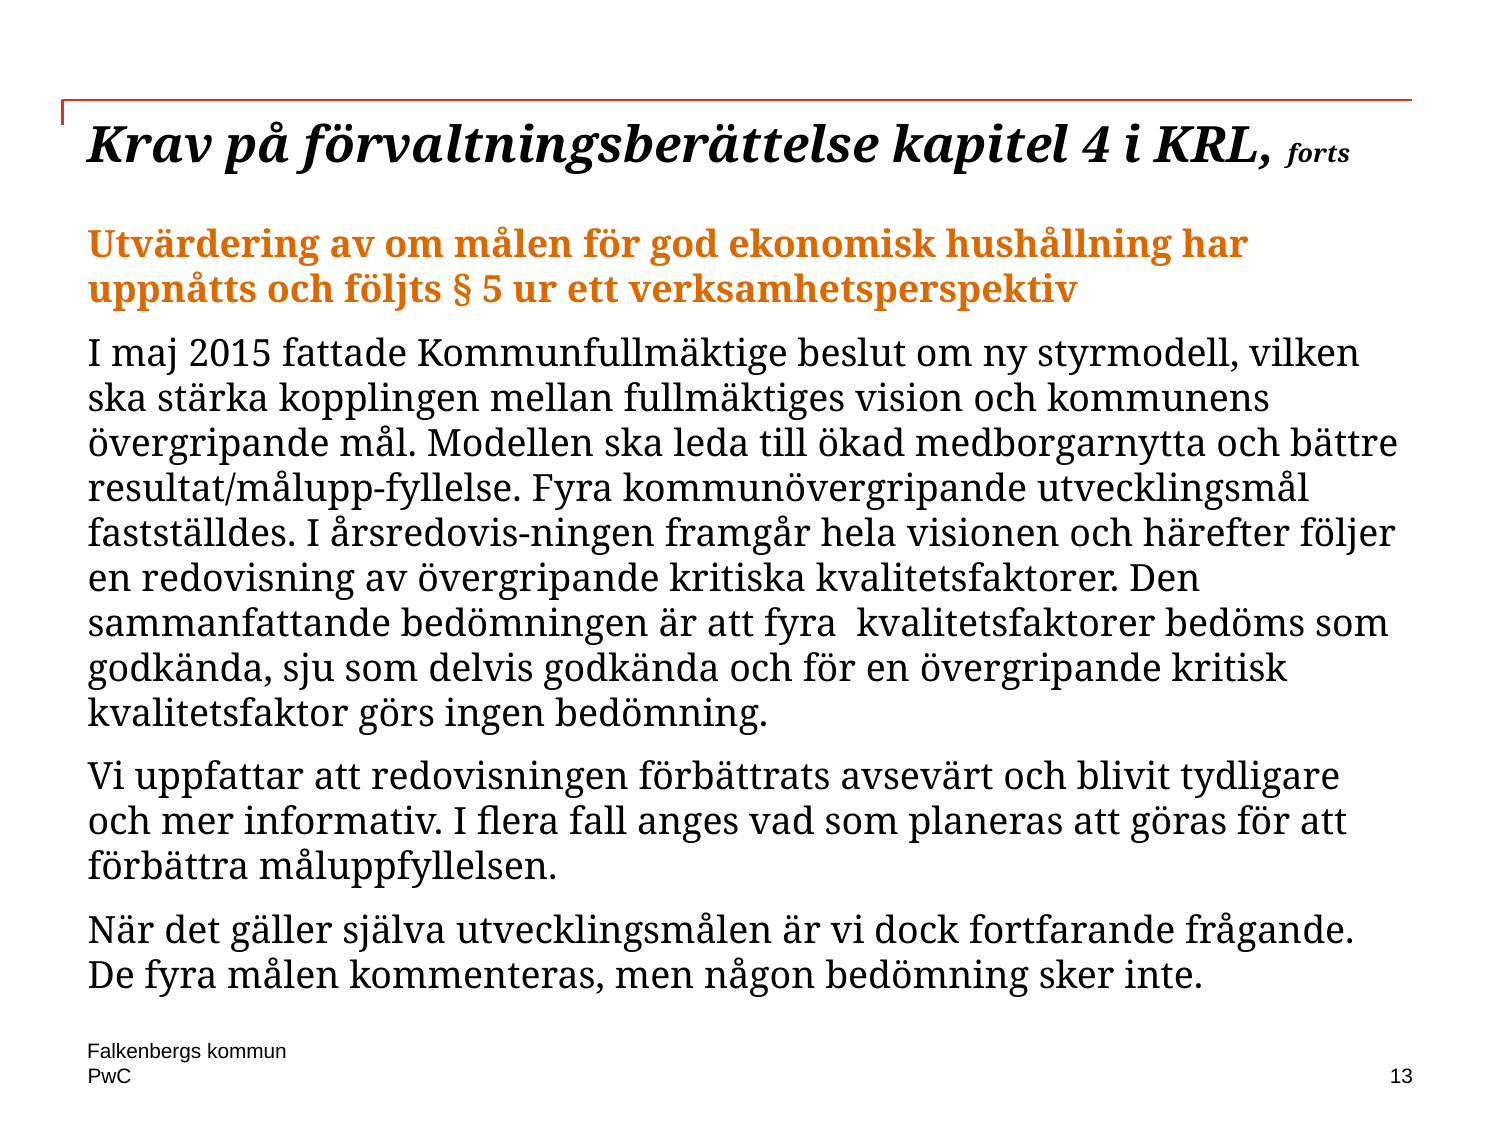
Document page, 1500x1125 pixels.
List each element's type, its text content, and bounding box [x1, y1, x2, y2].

title Krav på förvaltningsberättelse kapitel 4 i KRL, forts [87, 112, 1413, 219]
footer Falkenbergs kommun [86, 1037, 950, 1063]
slide_number 13 [1162, 1062, 1413, 1088]
list Utvärdering av om målen för god ekonomisk hushållning har uppnåtts och följts § 5 ur ett verksamhetsperspektiv I maj 2015 fattade Kommunfullmäktige beslut om ny styrmodell, vilken ska stärka kopplingen mellan fullmäktiges vision och kommunens övergripande mål. Modellen ska leda till ökad medborgarnytta och bättre resultat/målupp-fyllelse. Fyra kommunövergripande utvecklingsmål fastställdes. I årsredovis-ningen framgår hela visionen och härefter följer en redovisning av övergripande kritiska kvalitetsfaktorer. Den sammanfattande bedömningen är att fyra kvalitetsfaktorer bedöms som godkända, sju som delvis godkända och för en övergripande kritisk kvalitetsfaktor görs ingen bedömning. Vi uppfattar att redovisningen förbättrats avsevärt och blivit tydligare och mer informativ. I flera fall anges vad som planeras att göras för att förbättra måluppfyllelsen. När det gäller själva utvecklingsmålen är vi dock fortfarande frågande. De fyra målen kommenteras, men någon bedömning sker inte. [87, 219, 1413, 1013]
